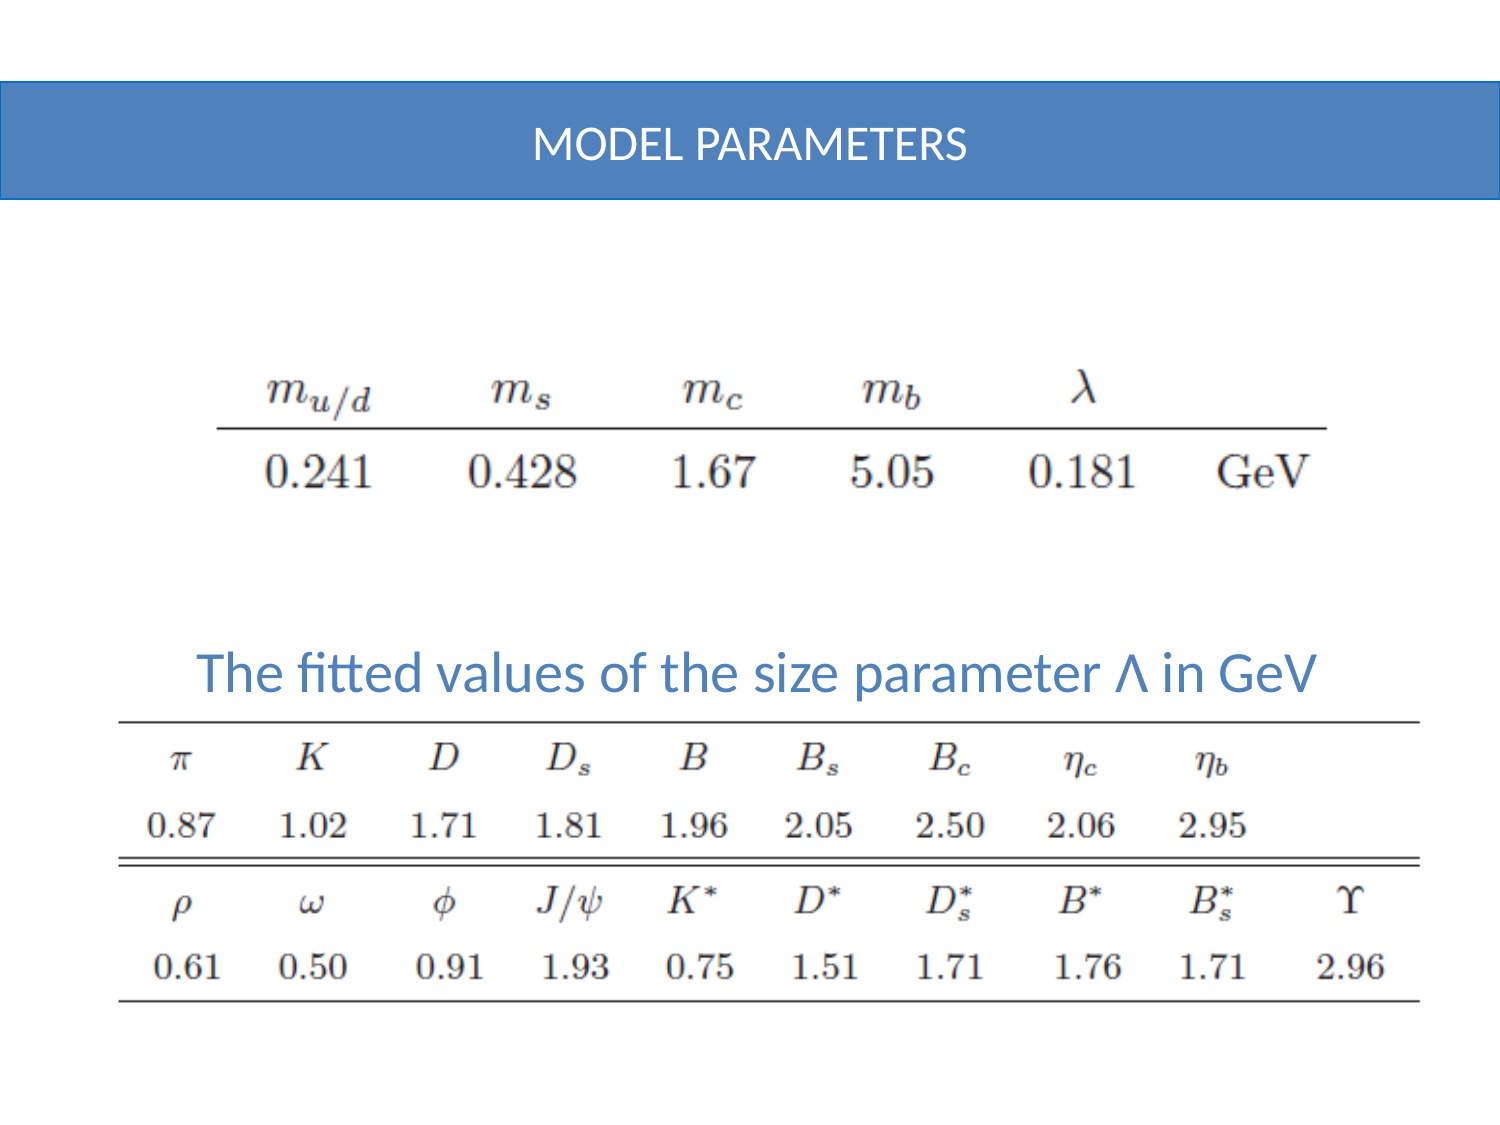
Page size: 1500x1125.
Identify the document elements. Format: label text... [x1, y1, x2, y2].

picture [203, 361, 1343, 504]
text_box MODEL PARAMETERS [0, 81, 1500, 200]
picture [88, 715, 1459, 1024]
list The fitted values of the size parameter Λ in GeV [75, 267, 1425, 1010]
